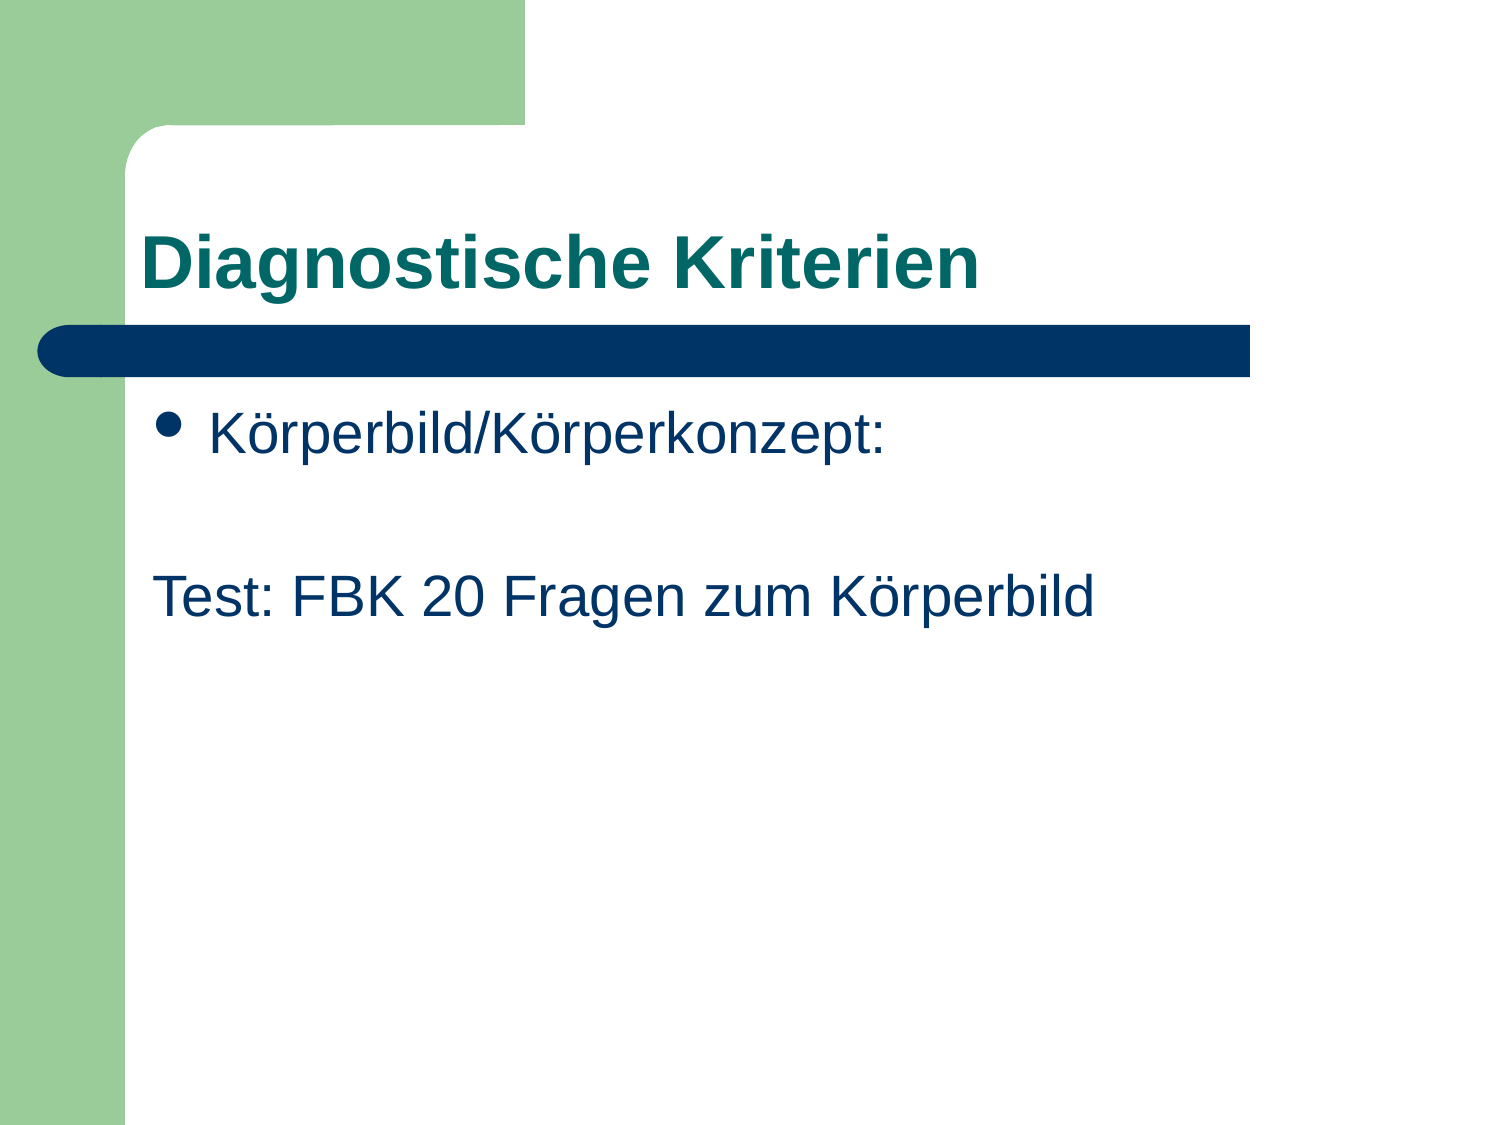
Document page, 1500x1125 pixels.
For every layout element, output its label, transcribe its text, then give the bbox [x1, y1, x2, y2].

list Körperbild/Körperkonzept: Test: FBK 20 Fragen zum Körperbild [137, 387, 1400, 999]
title Diagnostische Kriterien [124, 124, 1426, 313]
